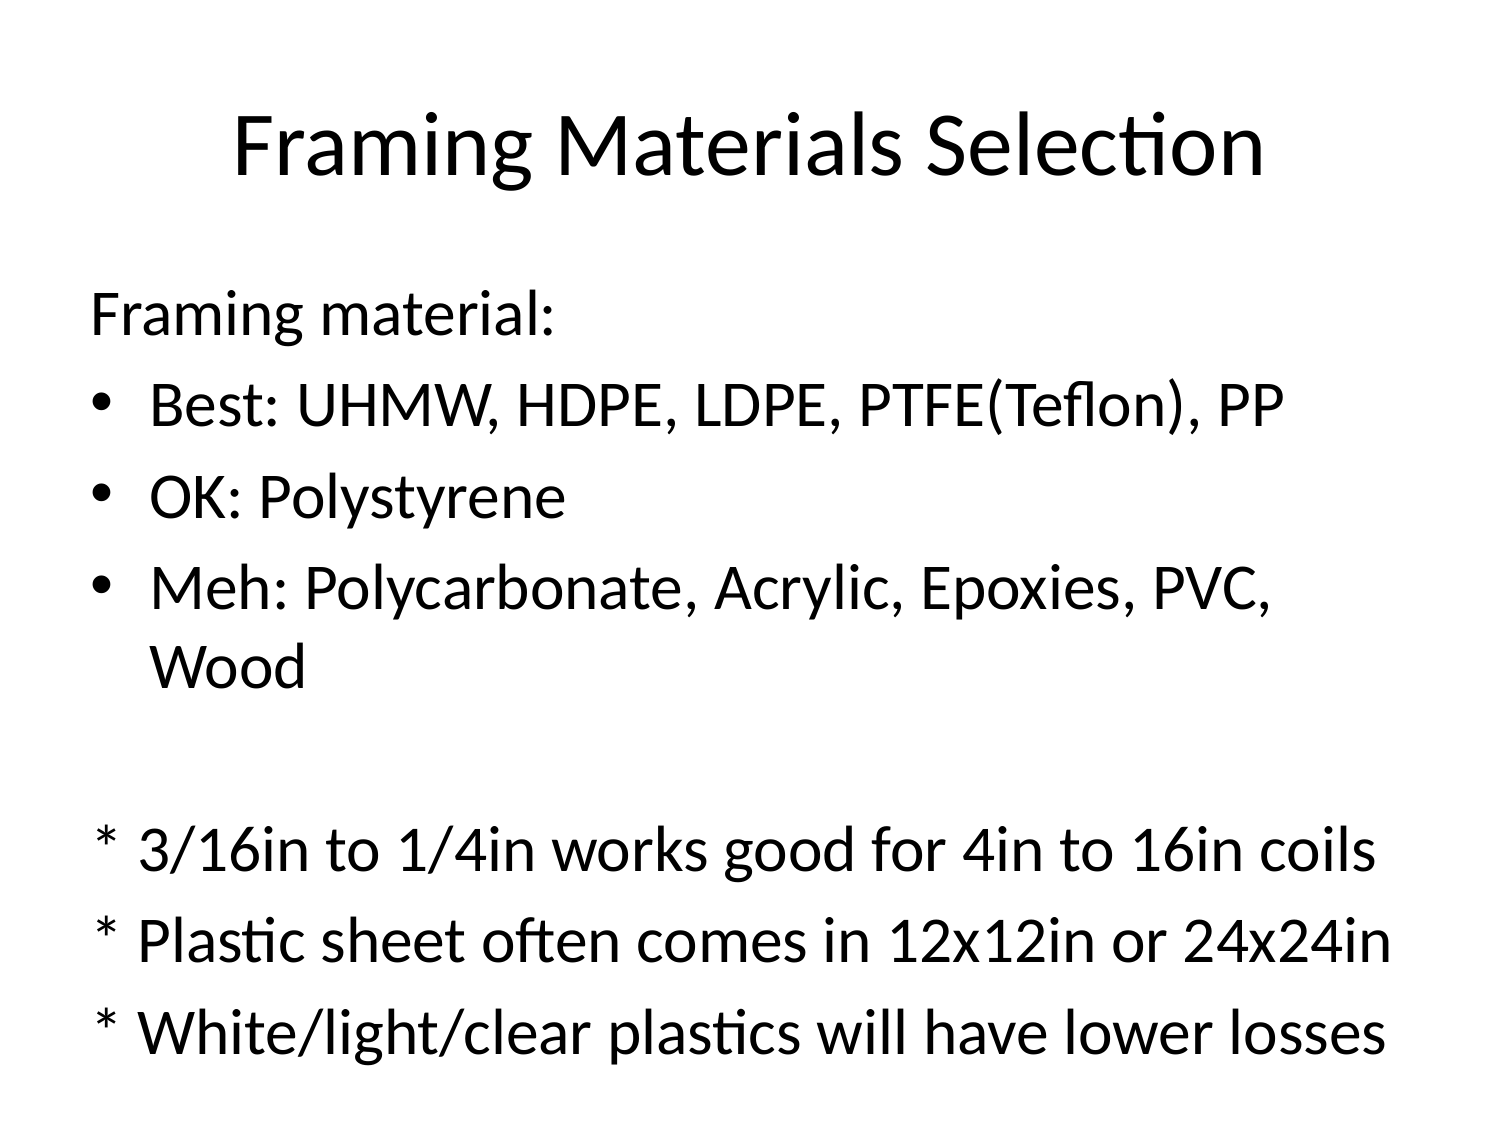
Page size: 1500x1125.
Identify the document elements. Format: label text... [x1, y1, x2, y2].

title Framing Materials Selection [75, 45, 1425, 233]
list Framing material: Best: UHMW, HDPE, LDPE, PTFE(Teflon), PP OK: Polystyrene Meh: Polycarbonate, Acrylic, Epoxies, PVC, Wood * 3/16in to 1/4in works good for 4in to 16in coils * Plastic sheet often comes in 12x12in or 24x24in * White/light/clear plastics will have lower losses [75, 262, 1425, 1075]
